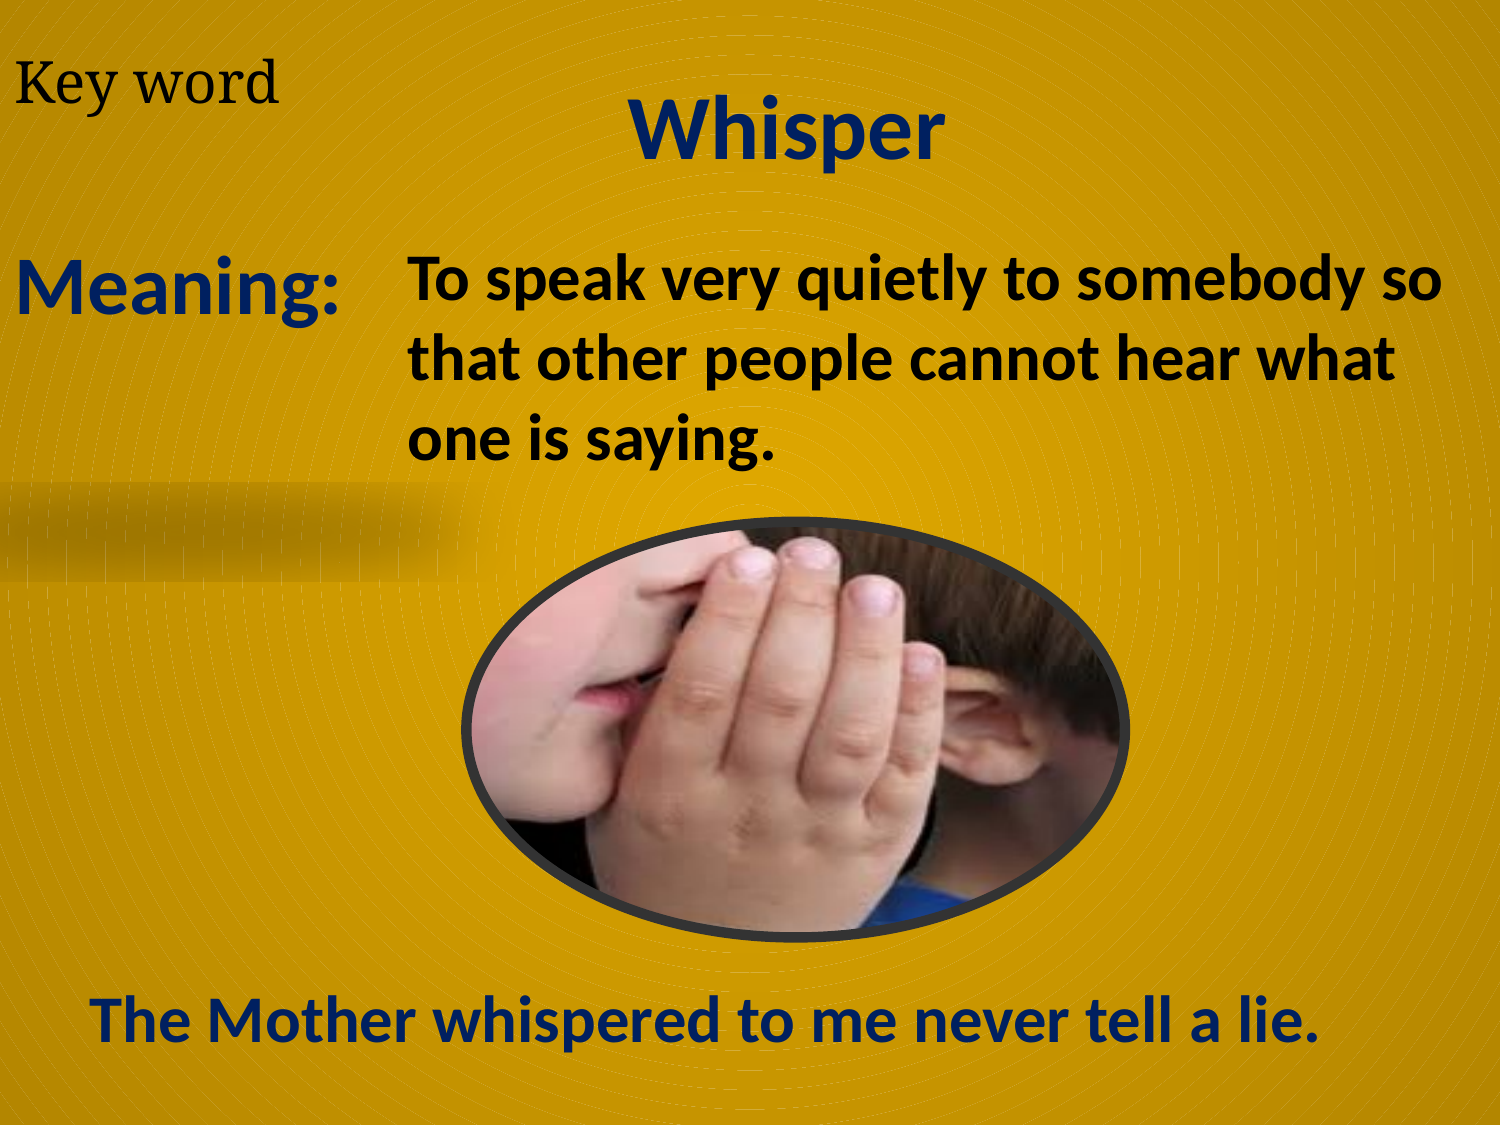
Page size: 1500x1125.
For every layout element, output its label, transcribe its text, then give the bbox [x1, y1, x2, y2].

picture [466, 521, 1125, 938]
text_box To speak very quietly to somebody so that other people cannot hear what one is saying. [392, 207, 1500, 501]
text_box Whisper [612, 60, 1125, 185]
text_box Key word [0, 37, 333, 123]
text_box The Mother whispered to me never tell a lie. [75, 968, 1463, 1064]
text_box Meaning: [0, 223, 456, 339]
